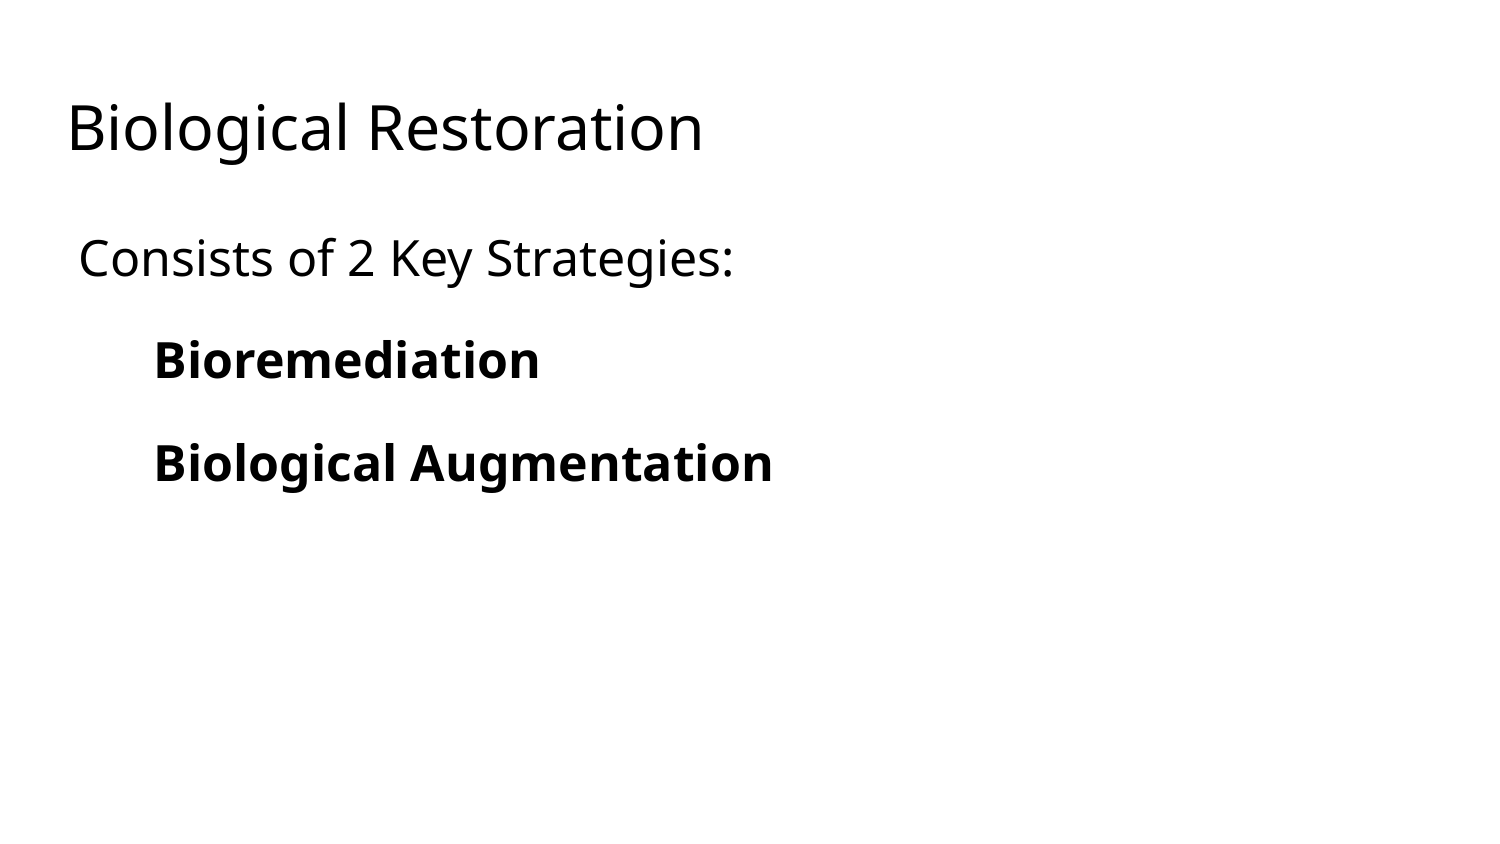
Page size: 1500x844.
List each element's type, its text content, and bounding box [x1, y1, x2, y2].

list Consists of 2 Key Strategies: Bioremediation Biological Augmentation [51, 202, 1449, 750]
title Biological Restoration [51, 72, 1449, 167]
